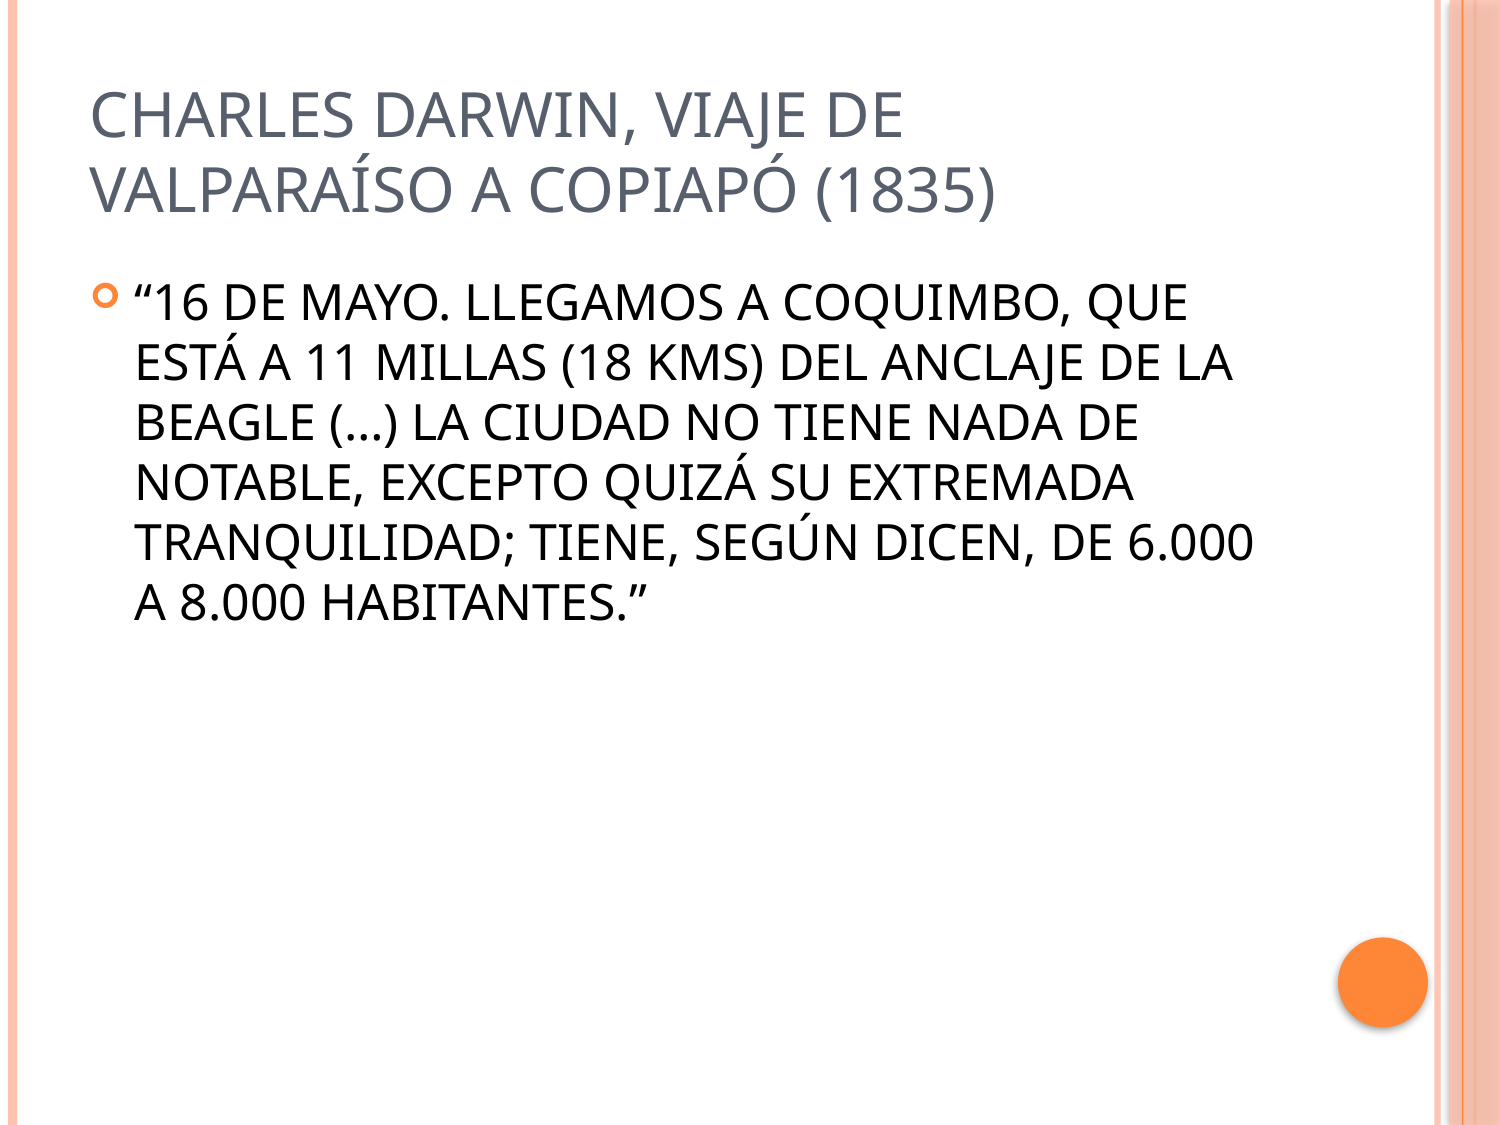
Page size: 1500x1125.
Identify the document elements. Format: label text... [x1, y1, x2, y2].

title CHARLES DARWIN, VIAJE DE VALPARAÍSO A COPIAPÓ (1835) [75, 45, 1300, 233]
list “16 DE MAYO. LLEGAMOS A COQUIMBO, QUE ESTÁ A 11 MILLAS (18 KMS) DEL ANCLAJE DE LA BEAGLE (…) LA CIUDAD NO TIENE NADA DE NOTABLE, EXCEPTO QUIZÁ SU EXTREMADA TRANQUILIDAD; TIENE, SEGÚN DICEN, DE 6.000 A 8.000 HABITANTES.” [75, 262, 1300, 1062]
